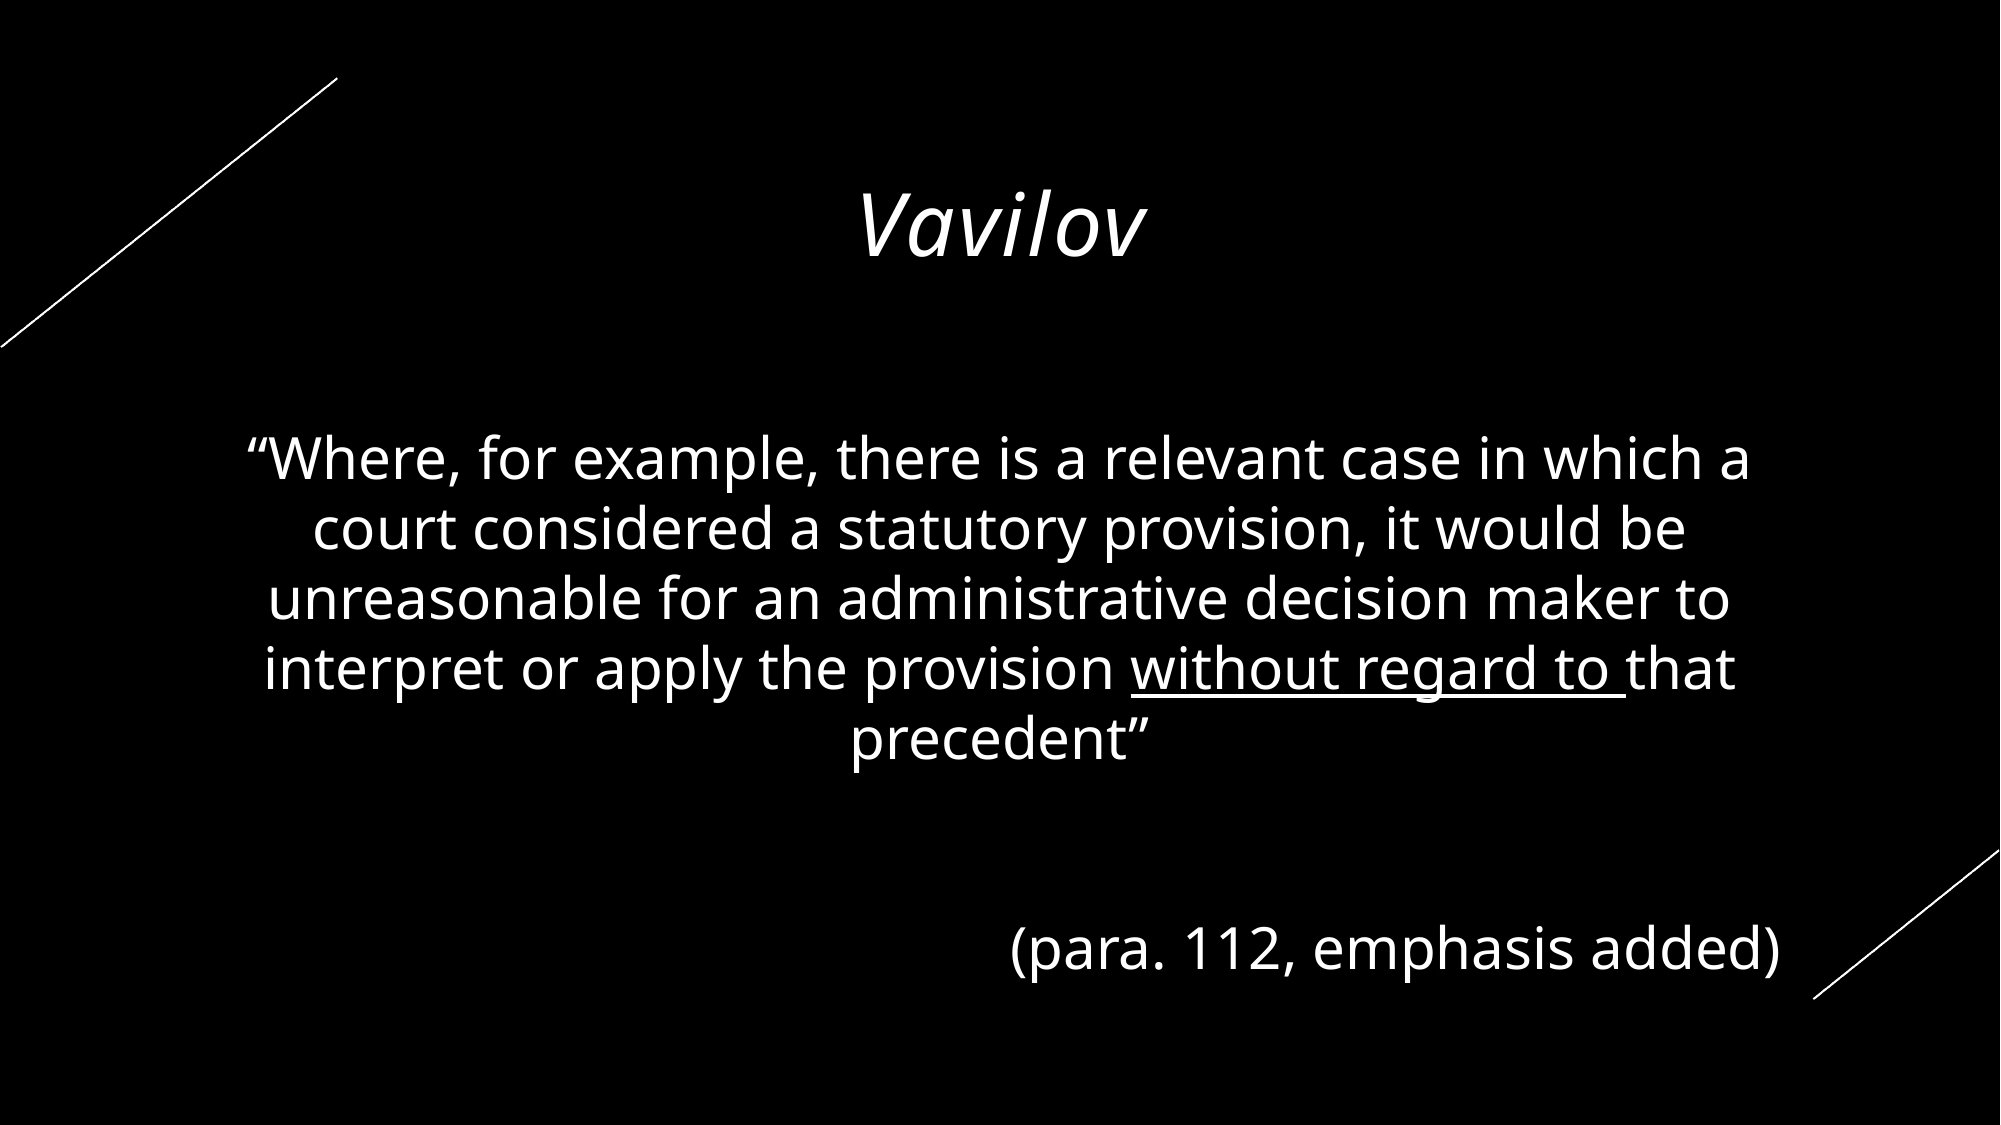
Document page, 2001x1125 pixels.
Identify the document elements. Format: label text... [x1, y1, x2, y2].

picture [0, 77, 338, 183]
text_box “Where, for example, there is a relevant case in which a court considered a statutory provision, it would be unreasonable for an administrative decision maker to interpret or apply the provision without regard to that precedent” (para. 112, emphasis added) [203, 413, 1796, 989]
picture [0, 273, 338, 348]
picture [1812, 849, 2000, 1000]
text_box Vavilov [0, 183, 2000, 273]
